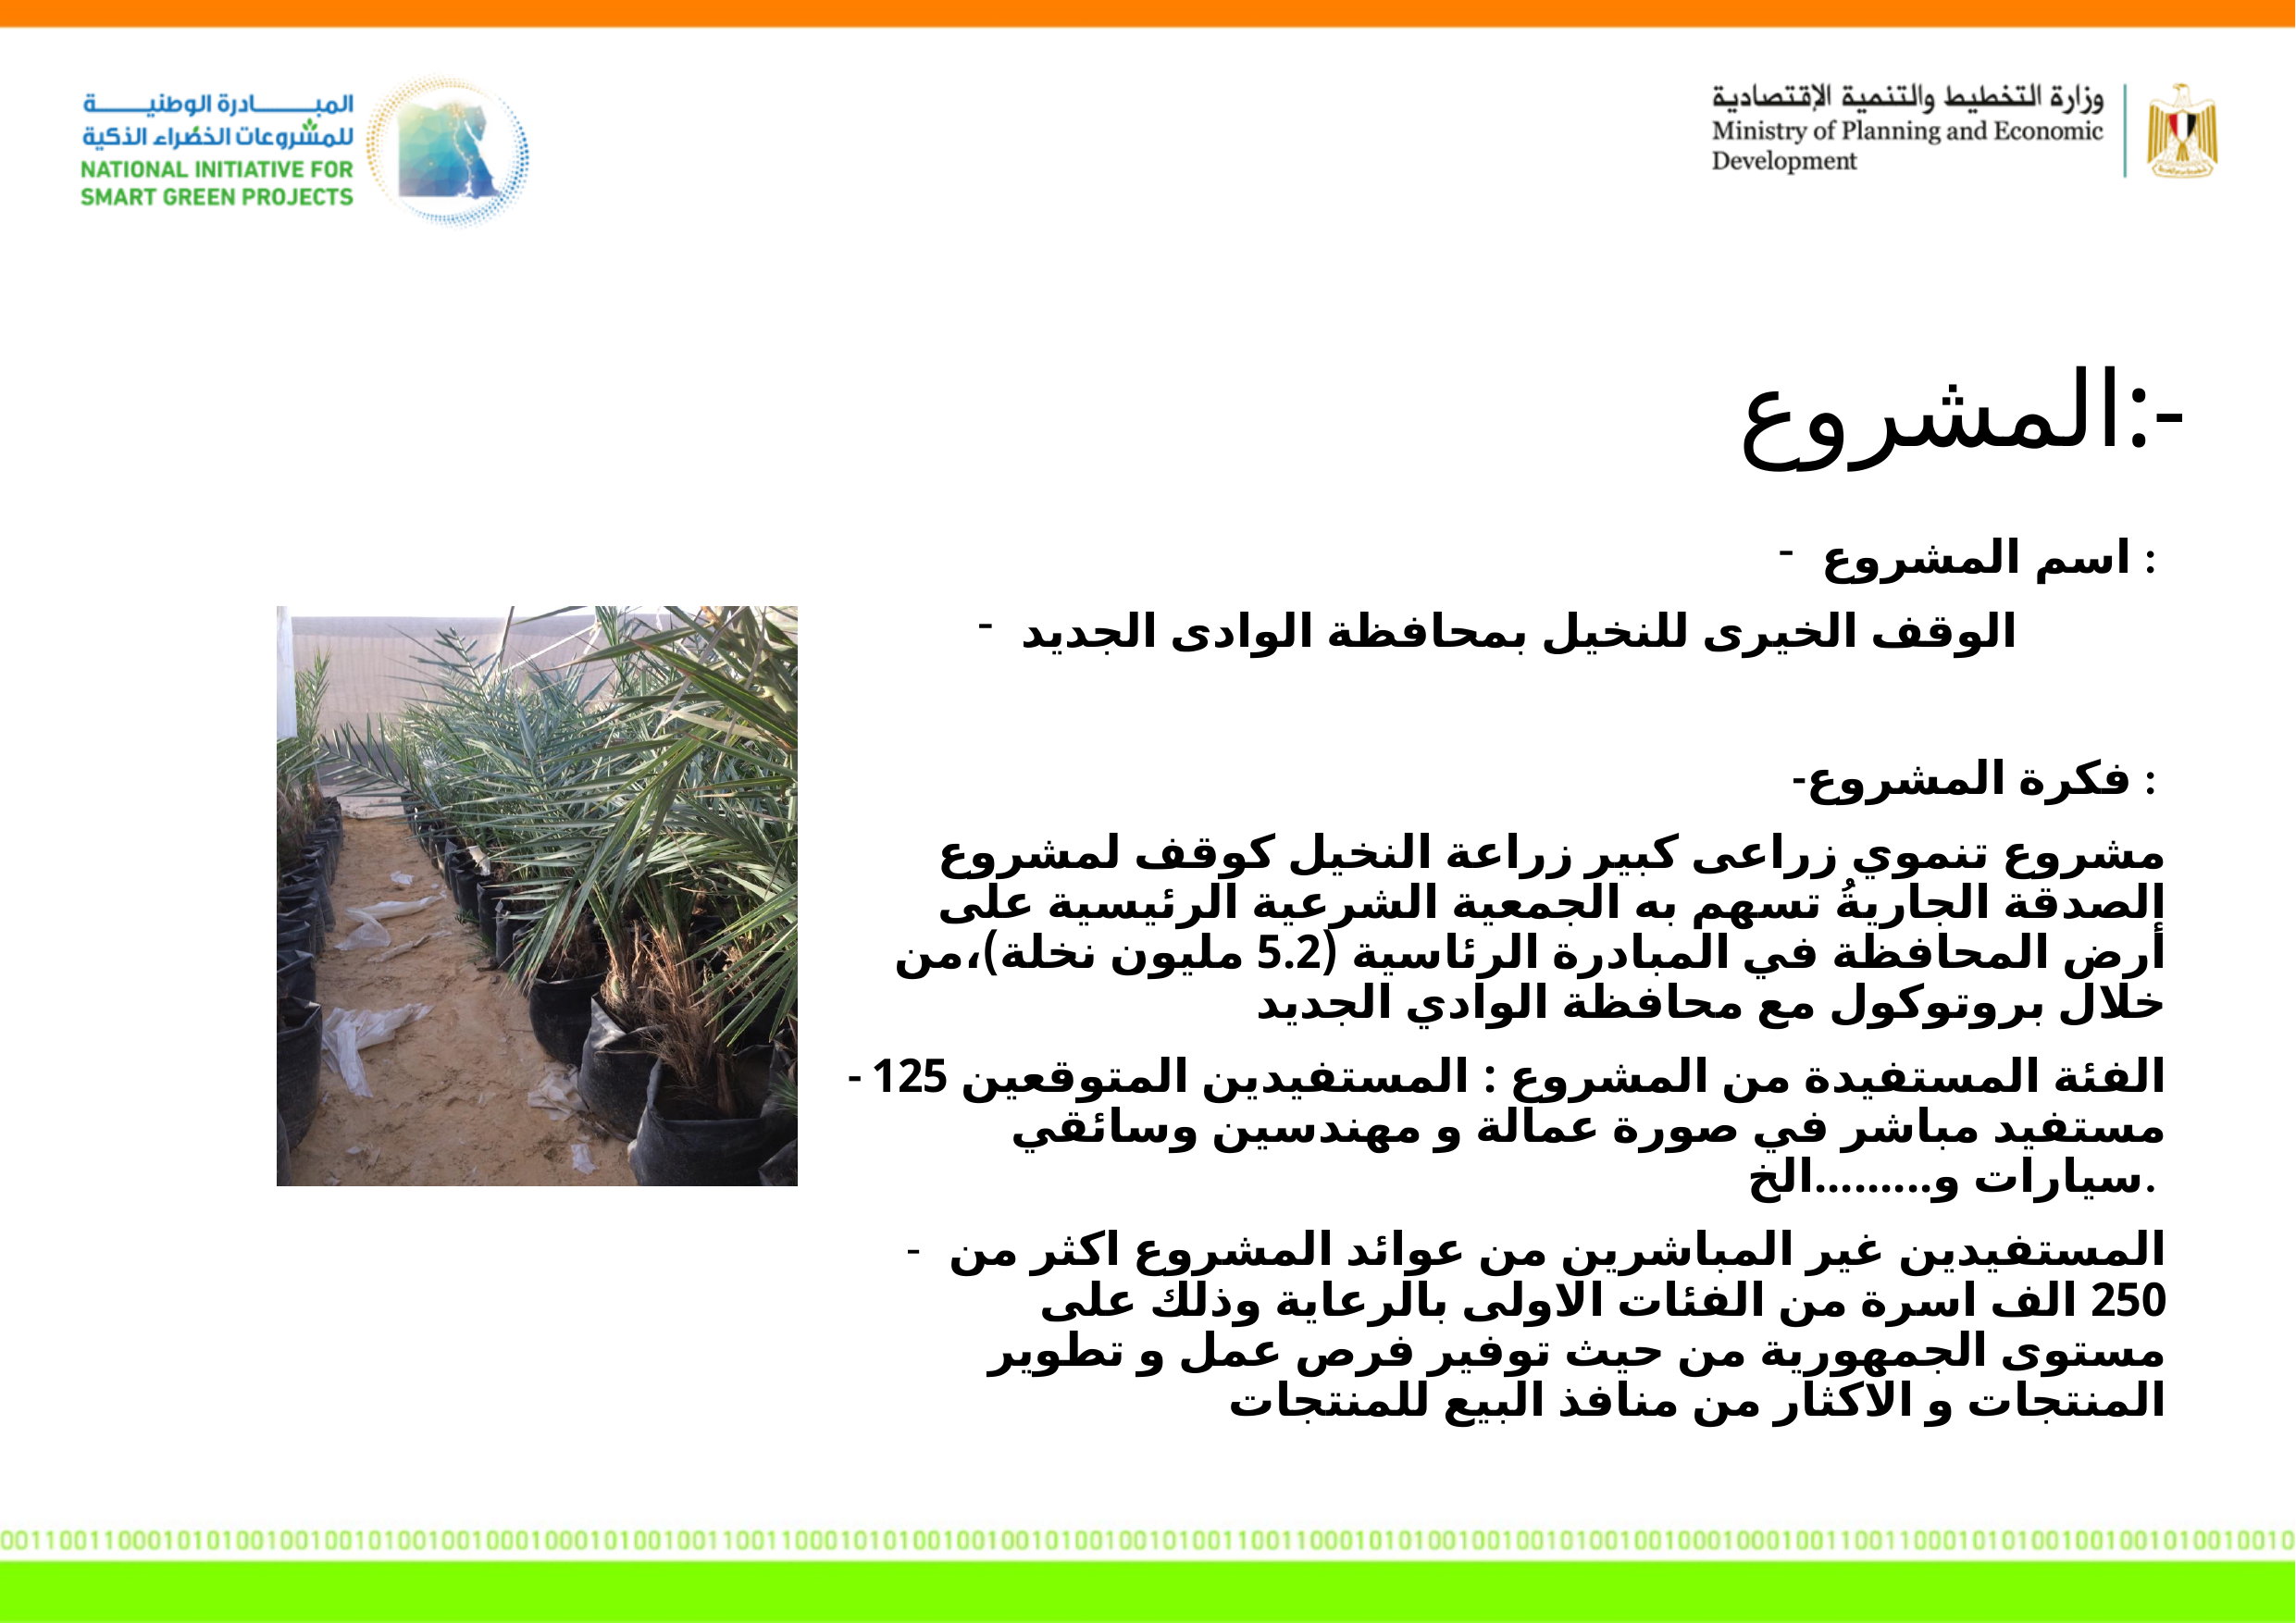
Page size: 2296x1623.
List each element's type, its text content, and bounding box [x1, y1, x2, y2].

title المشروع:- [896, 341, 2202, 483]
picture [0, 0, 2296, 1623]
list اسم المشروع : الوقف الخيرى للنخيل بمحافظة الوادى الجديد -فكرة المشروع : مشروع تنموي زراعى كبير زراعة النخيل كوقف لمشروع الصدقة الجاريةُ تسهم به الجمعية الشرعية الرئيسية على أرض المحافظة في المبادرة الرئاسية (5.2 مليون نخلة)،من خلال بروتوكول مع محافظة الوادي الجديد - الفئة المستفيدة من المشروع : المستفيدين المتوقعين 125 مستفيد مباشر في صورة عمالة و مهندسين وسائقي سيارات و.........الخ. المستفيدين غير المباشرين من عوائد المشروع اكثر من 250 الف اسرة من الفئات الاولى بالرعاية وذلك على مستوى الجمهورية من حيث توفير فرص عمل و تطوير المنتجات و الاكثار من منافذ البيع للمنتجات [815, 526, 2181, 1296]
